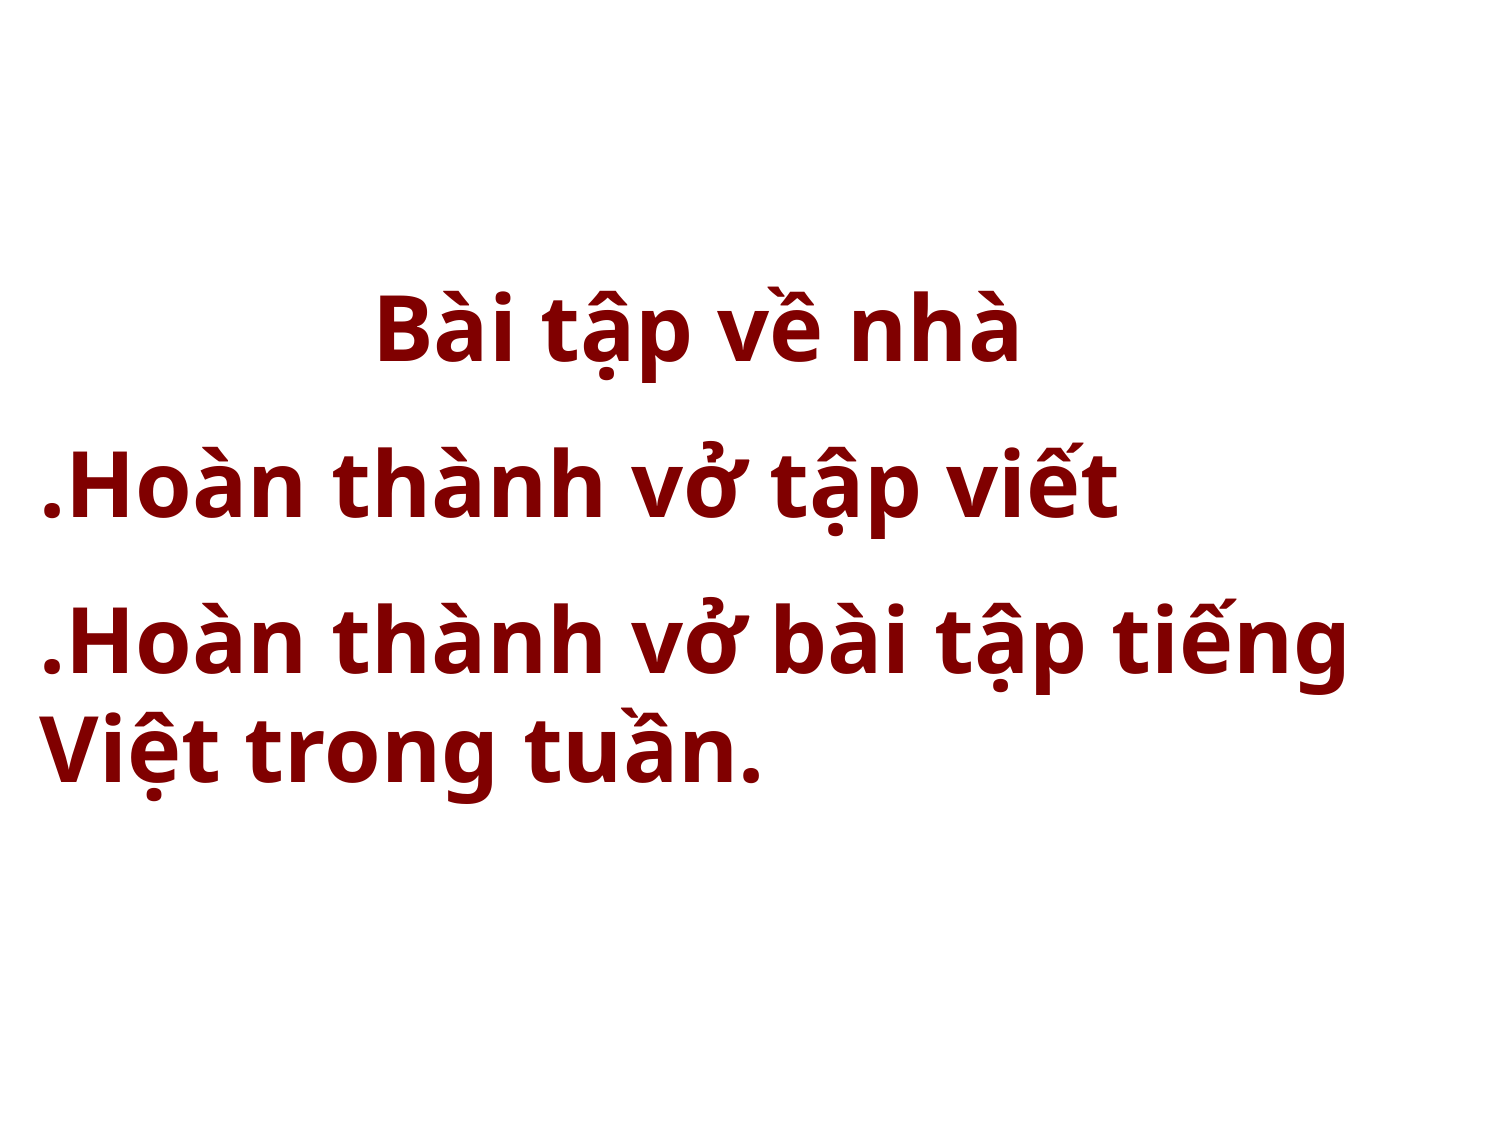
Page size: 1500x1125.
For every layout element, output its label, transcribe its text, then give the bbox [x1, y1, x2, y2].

text_box Bài tập về nhà .Hoàn thành vở tập viết .Hoàn thành vở bài tập tiếng Việt trong tuần. [24, 262, 1463, 809]
